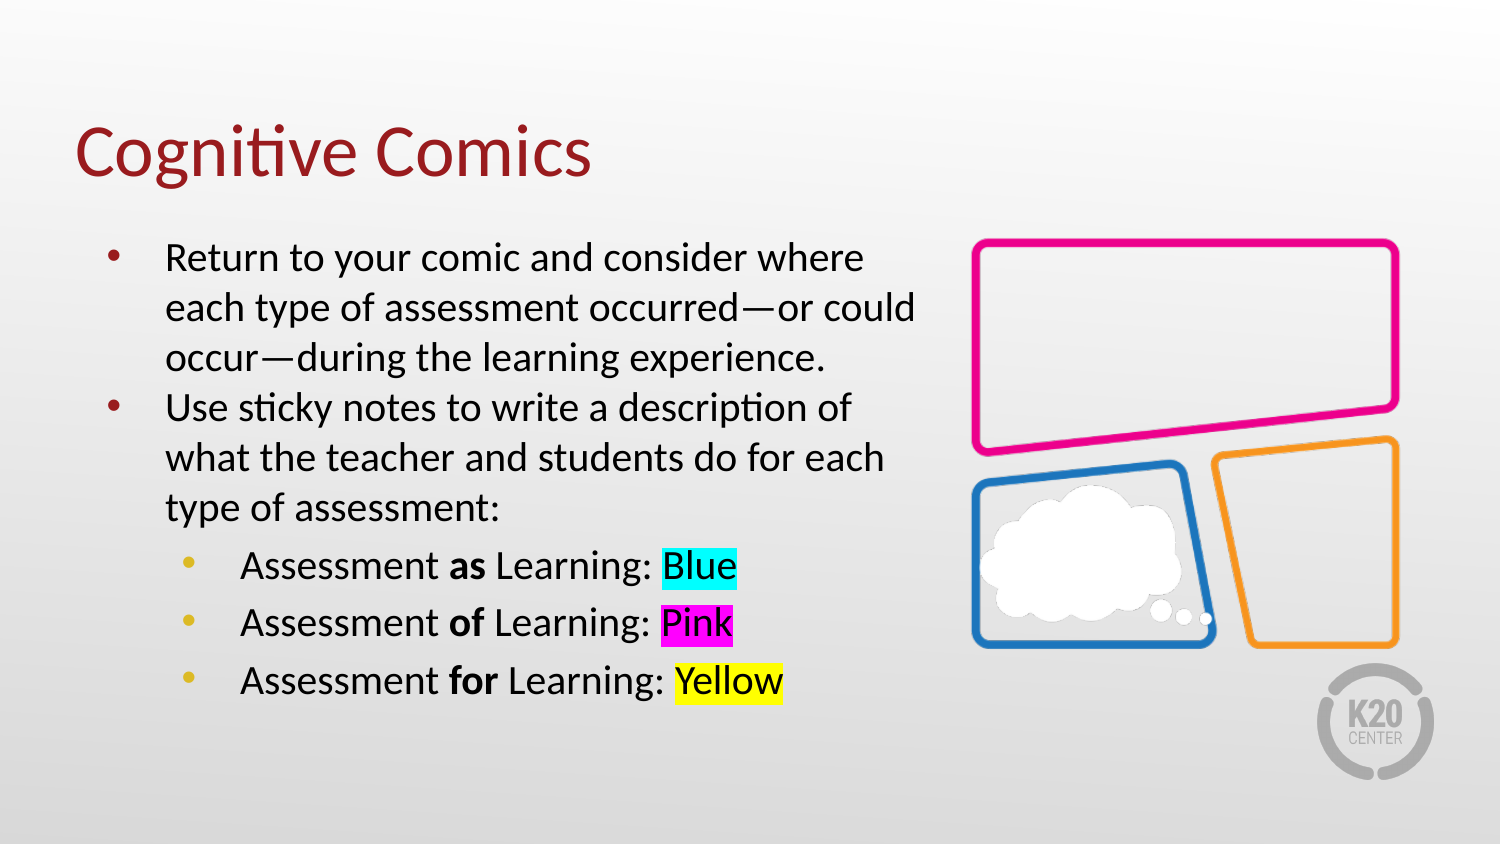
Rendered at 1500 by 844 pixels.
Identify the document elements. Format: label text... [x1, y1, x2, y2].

list Return to your comic and consider where each type of assessment occurred—or could occur—during the learning experience. Use sticky notes to write a description of what the teacher and students do for each type of assessment: Assessment as Learning: Blue Assessment of Learning: Pink Assessment for Learning: Yellow [75, 214, 946, 779]
title Cognitive Comics [75, 50, 1425, 191]
picture [945, 213, 1451, 797]
